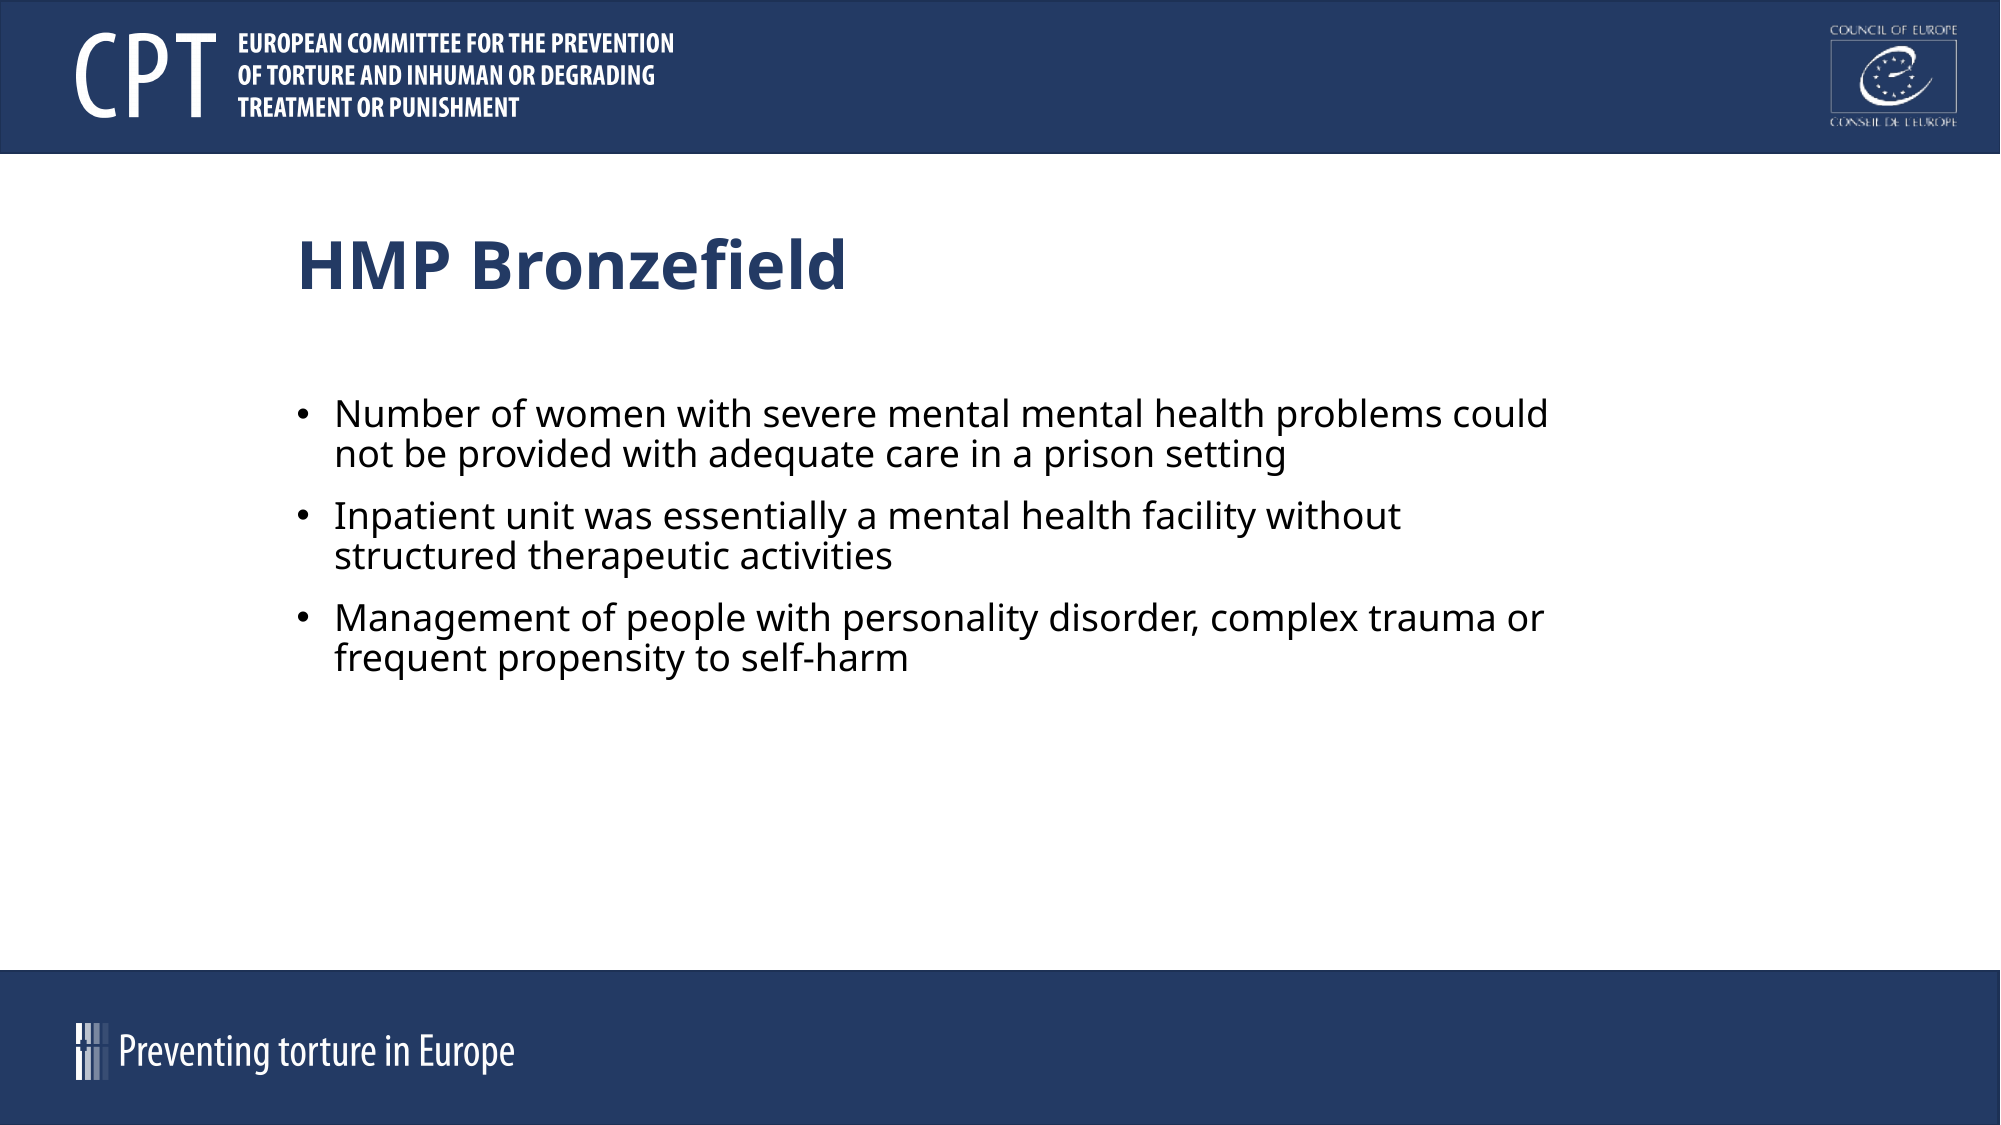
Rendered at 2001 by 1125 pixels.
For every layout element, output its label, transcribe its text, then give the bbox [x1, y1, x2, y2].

picture [0, 971, 2000, 1125]
text_box [0, 0, 2000, 154]
picture [1815, 13, 1973, 139]
picture [76, 28, 721, 124]
text_box HMP Bronzefield Number of women with severe mental mental health problems could not be provided with adequate care in a prison setting Inpatient unit was essentially a mental health facility without structured therapeutic activities Management of people with personality disorder, complex trauma or frequent propensity to self-harm [281, 224, 1596, 687]
